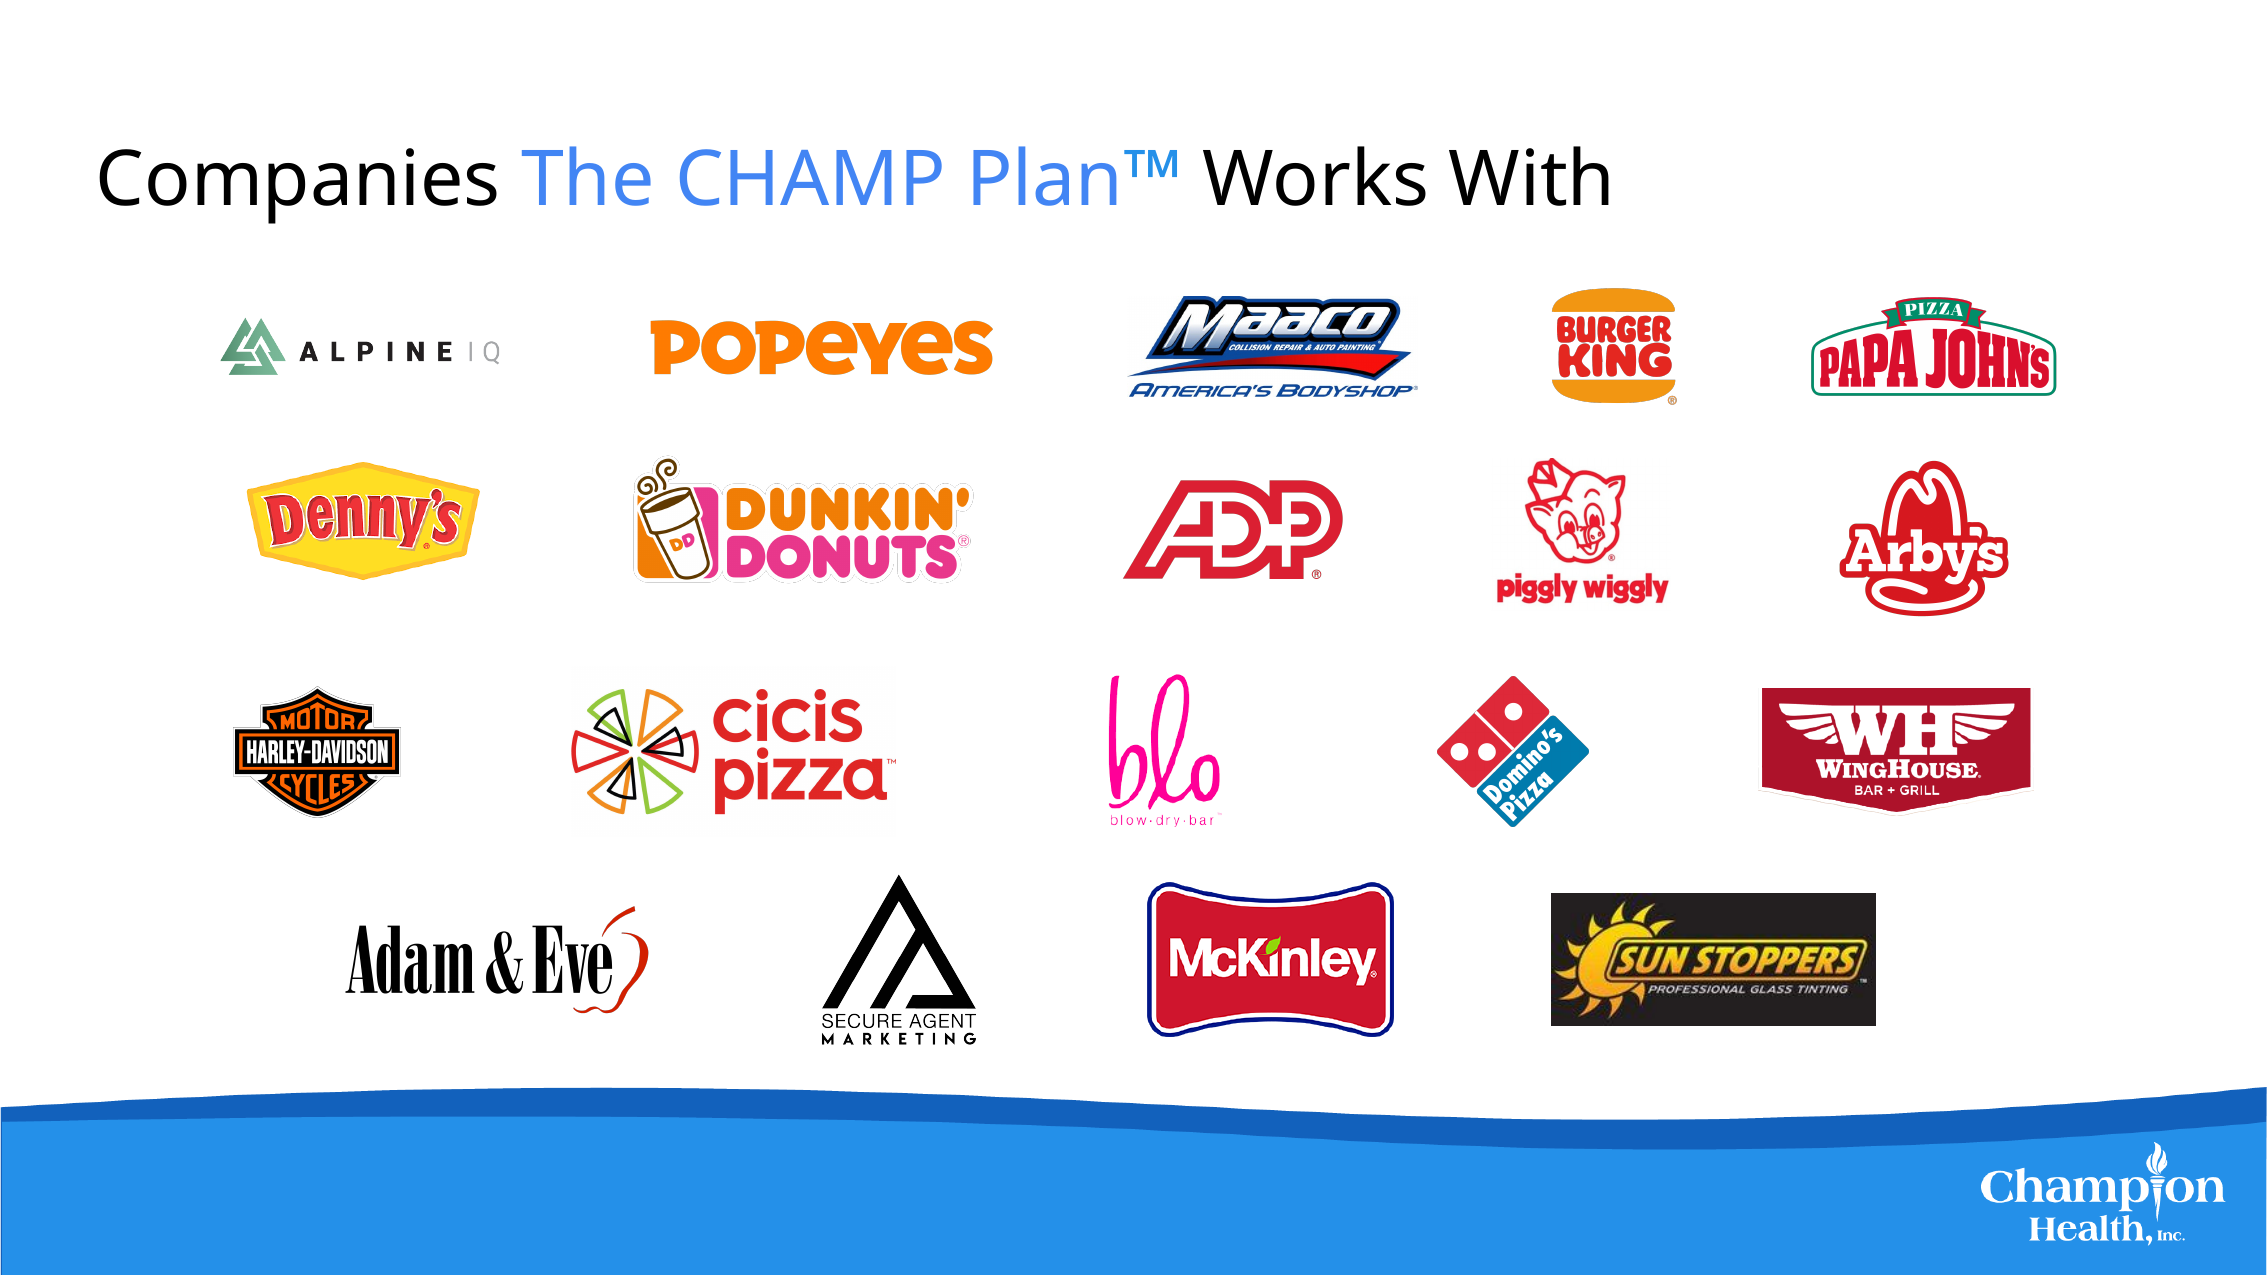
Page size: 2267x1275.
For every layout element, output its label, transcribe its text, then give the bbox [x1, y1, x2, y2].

picture [0, 0, 2267, 1275]
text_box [233, 650, 2034, 853]
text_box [209, 287, 2058, 406]
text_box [241, 454, 2025, 618]
title Companies The CHAMP Plan™ Works With [77, 110, 2190, 253]
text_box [343, 868, 1876, 1050]
